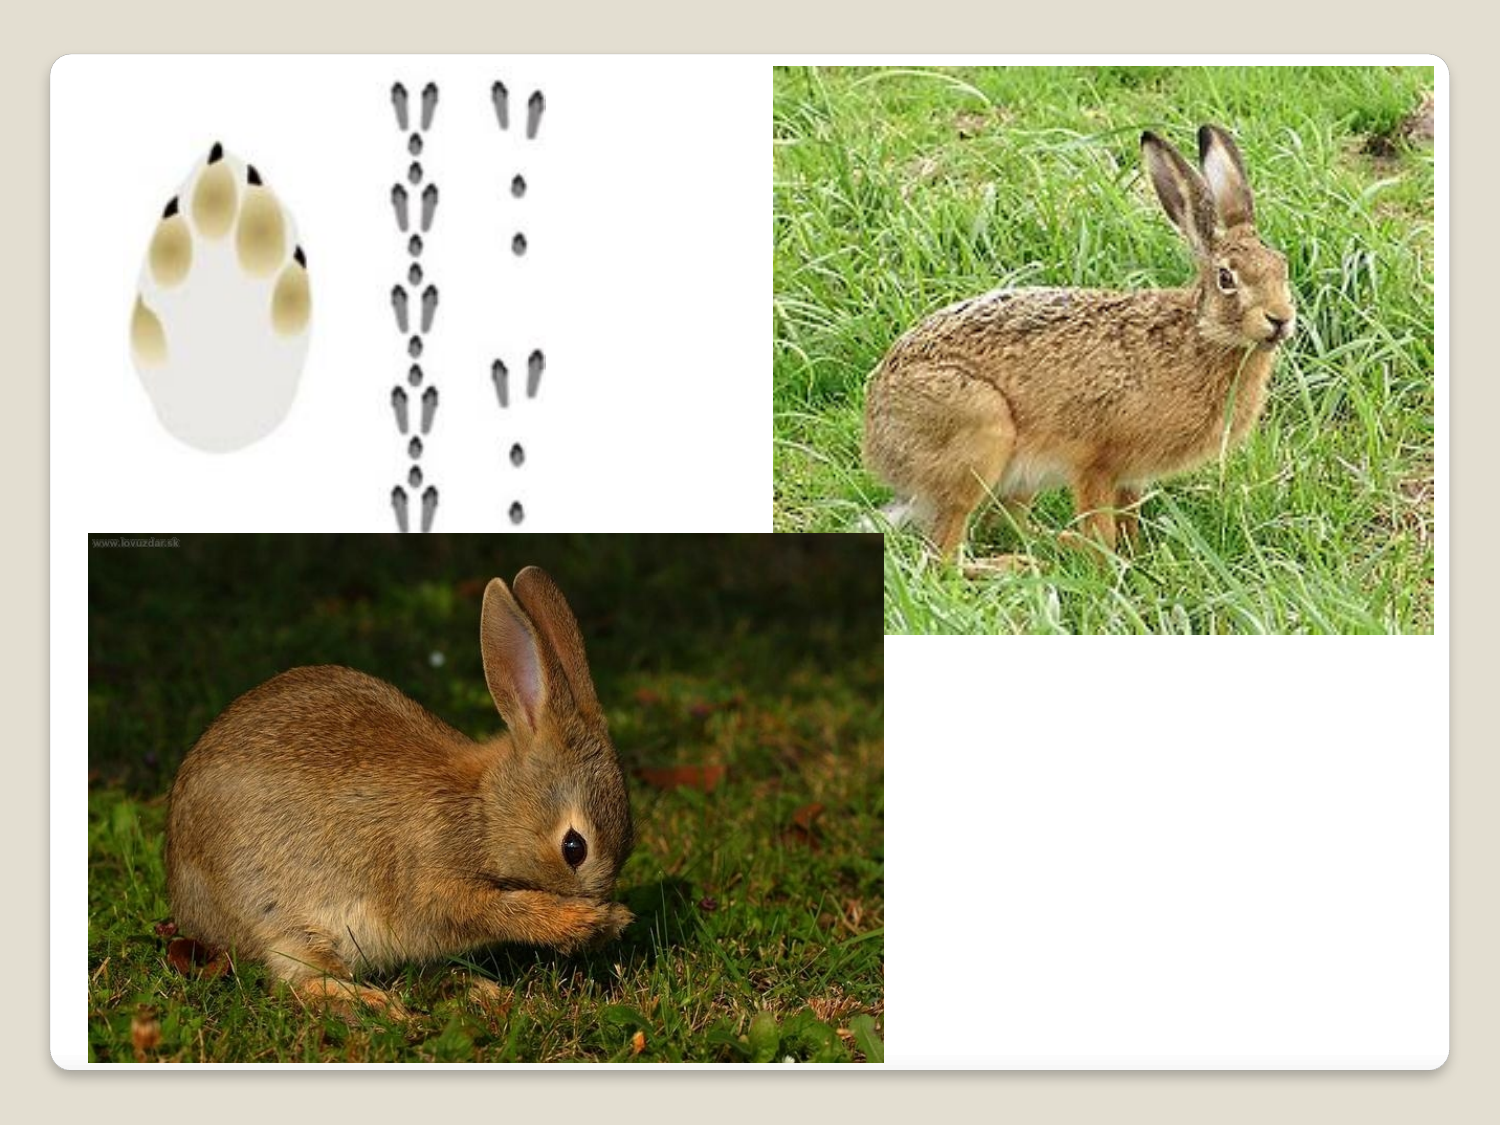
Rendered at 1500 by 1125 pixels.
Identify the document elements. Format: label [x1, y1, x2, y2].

picture [88, 66, 1434, 1063]
